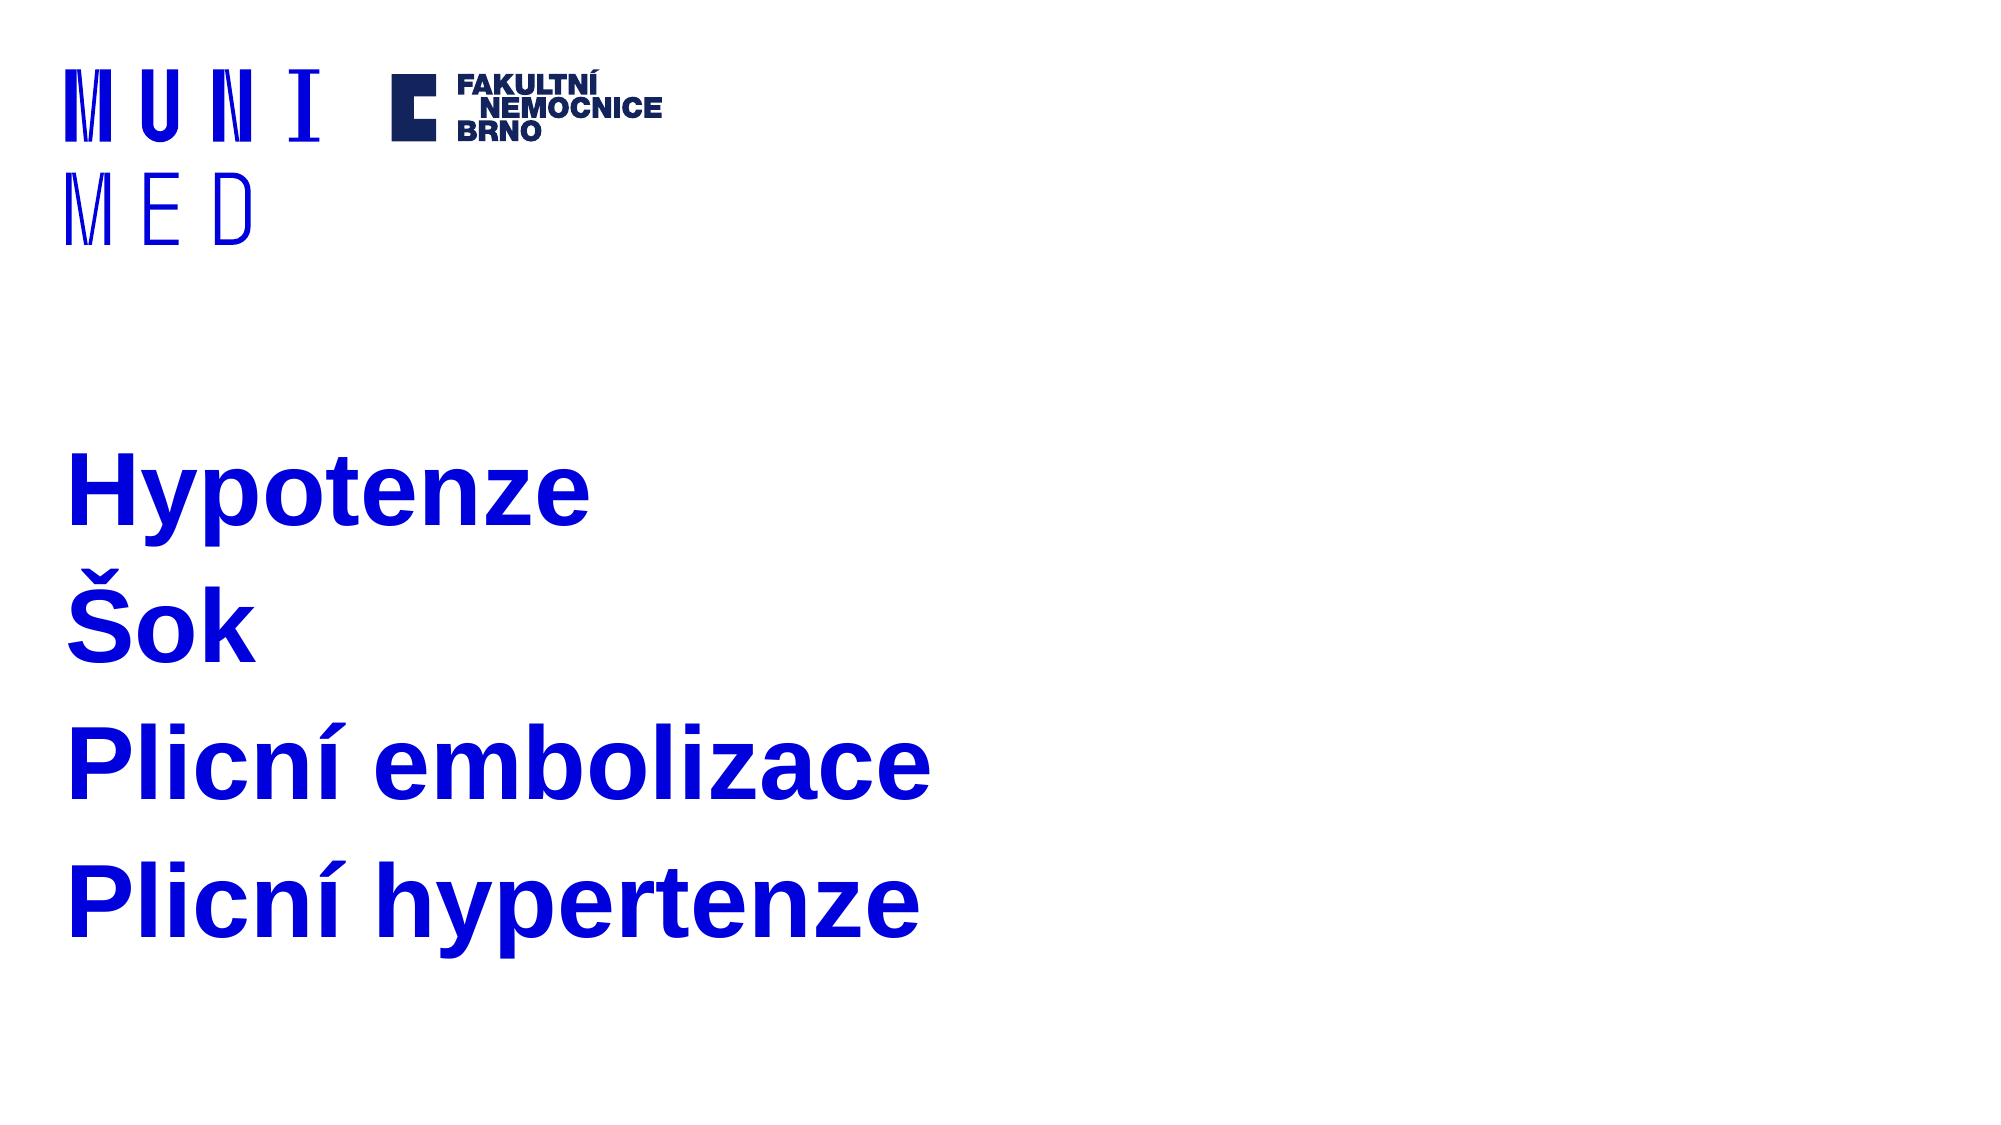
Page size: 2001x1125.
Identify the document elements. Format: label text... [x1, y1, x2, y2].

title Hypotenze Šok Plicní embolizace Plicní hypertenze [65, 408, 1930, 965]
